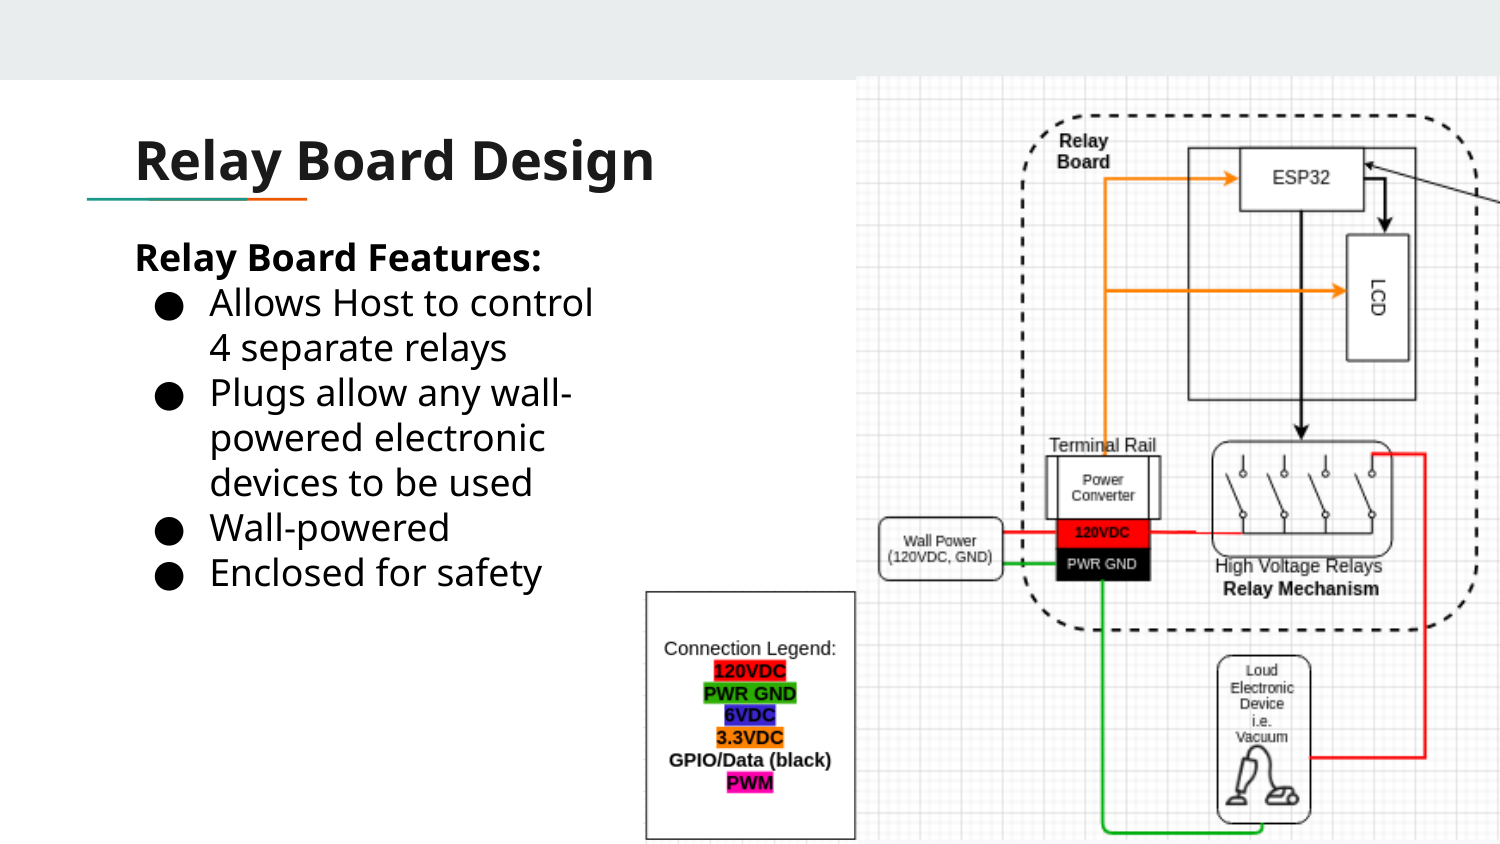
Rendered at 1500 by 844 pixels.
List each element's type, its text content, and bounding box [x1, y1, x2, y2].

picture [643, 76, 1500, 844]
title Relay Board Design [119, 111, 850, 200]
text_box Relay Board Features: Allows Host to control 4 separate relays Plugs allow any wall-powered electronic devices to be used Wall-powered Enclosed for safety [119, 219, 631, 643]
